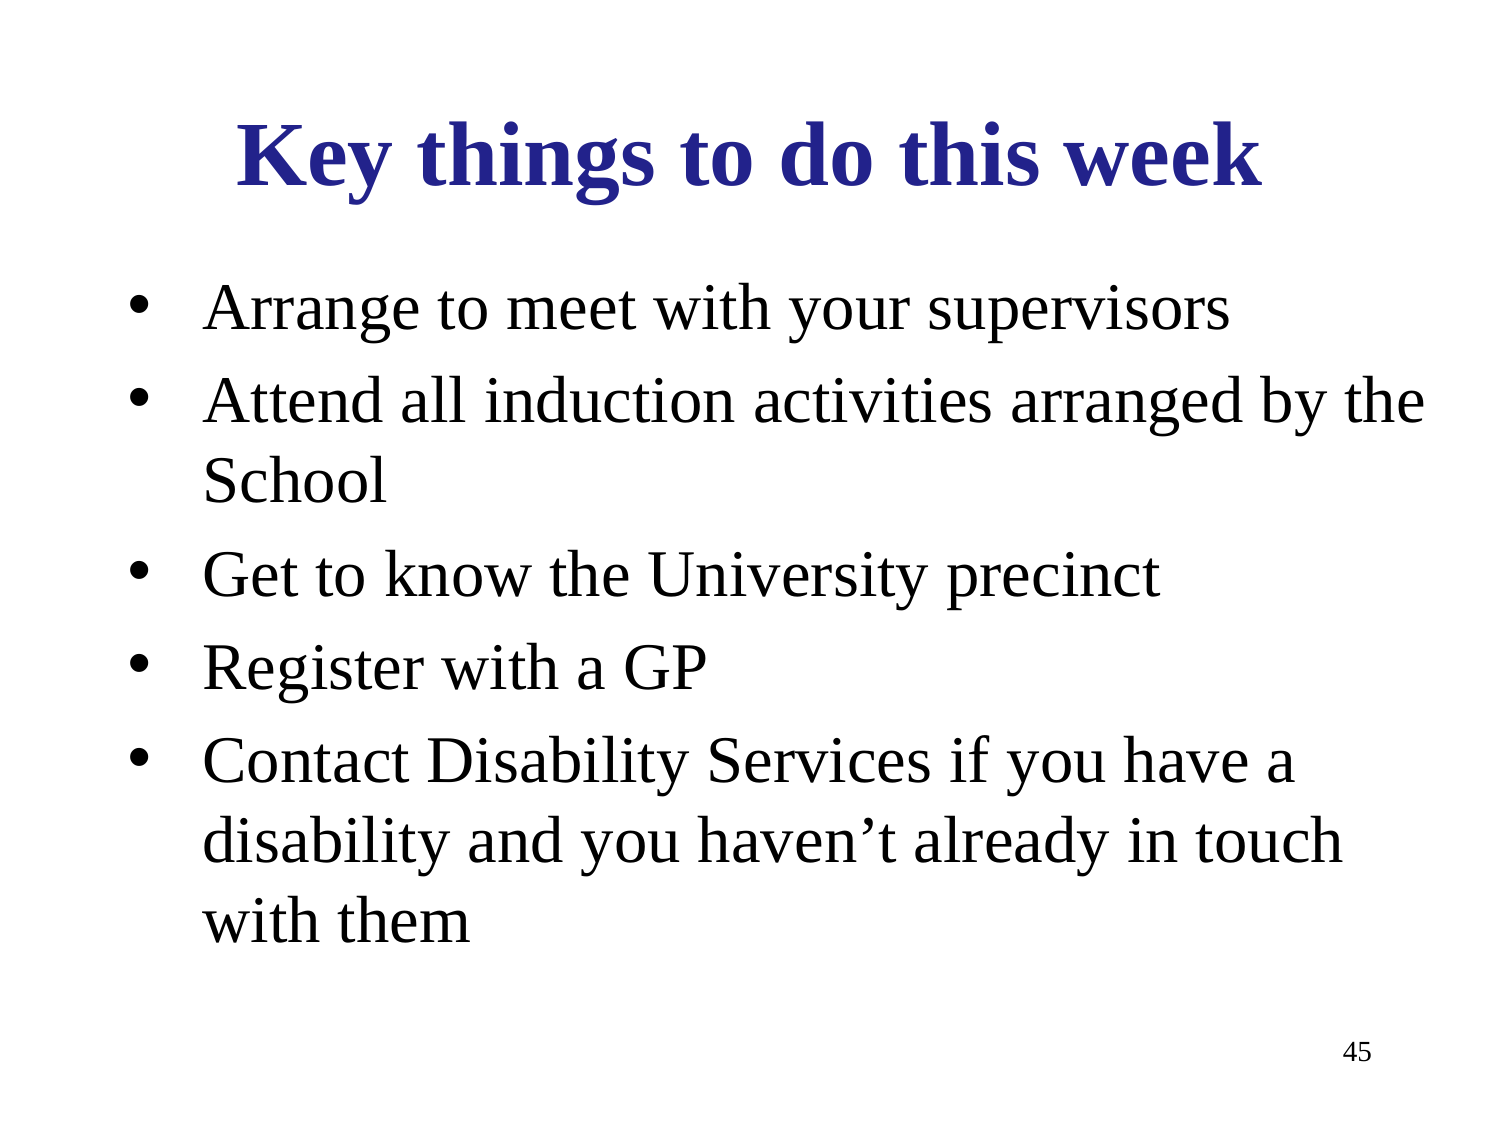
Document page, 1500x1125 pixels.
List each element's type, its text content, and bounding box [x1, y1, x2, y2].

slide_number 45 [1074, 1024, 1388, 1101]
list Arrange to meet with your supervisors Attend all induction activities arranged by the School Get to know the University precinct Register with a GP Contact Disability Services if you have a disability and you haven’t already in touch with them [112, 255, 1448, 931]
title Key things to do this week [112, 54, 1388, 243]
